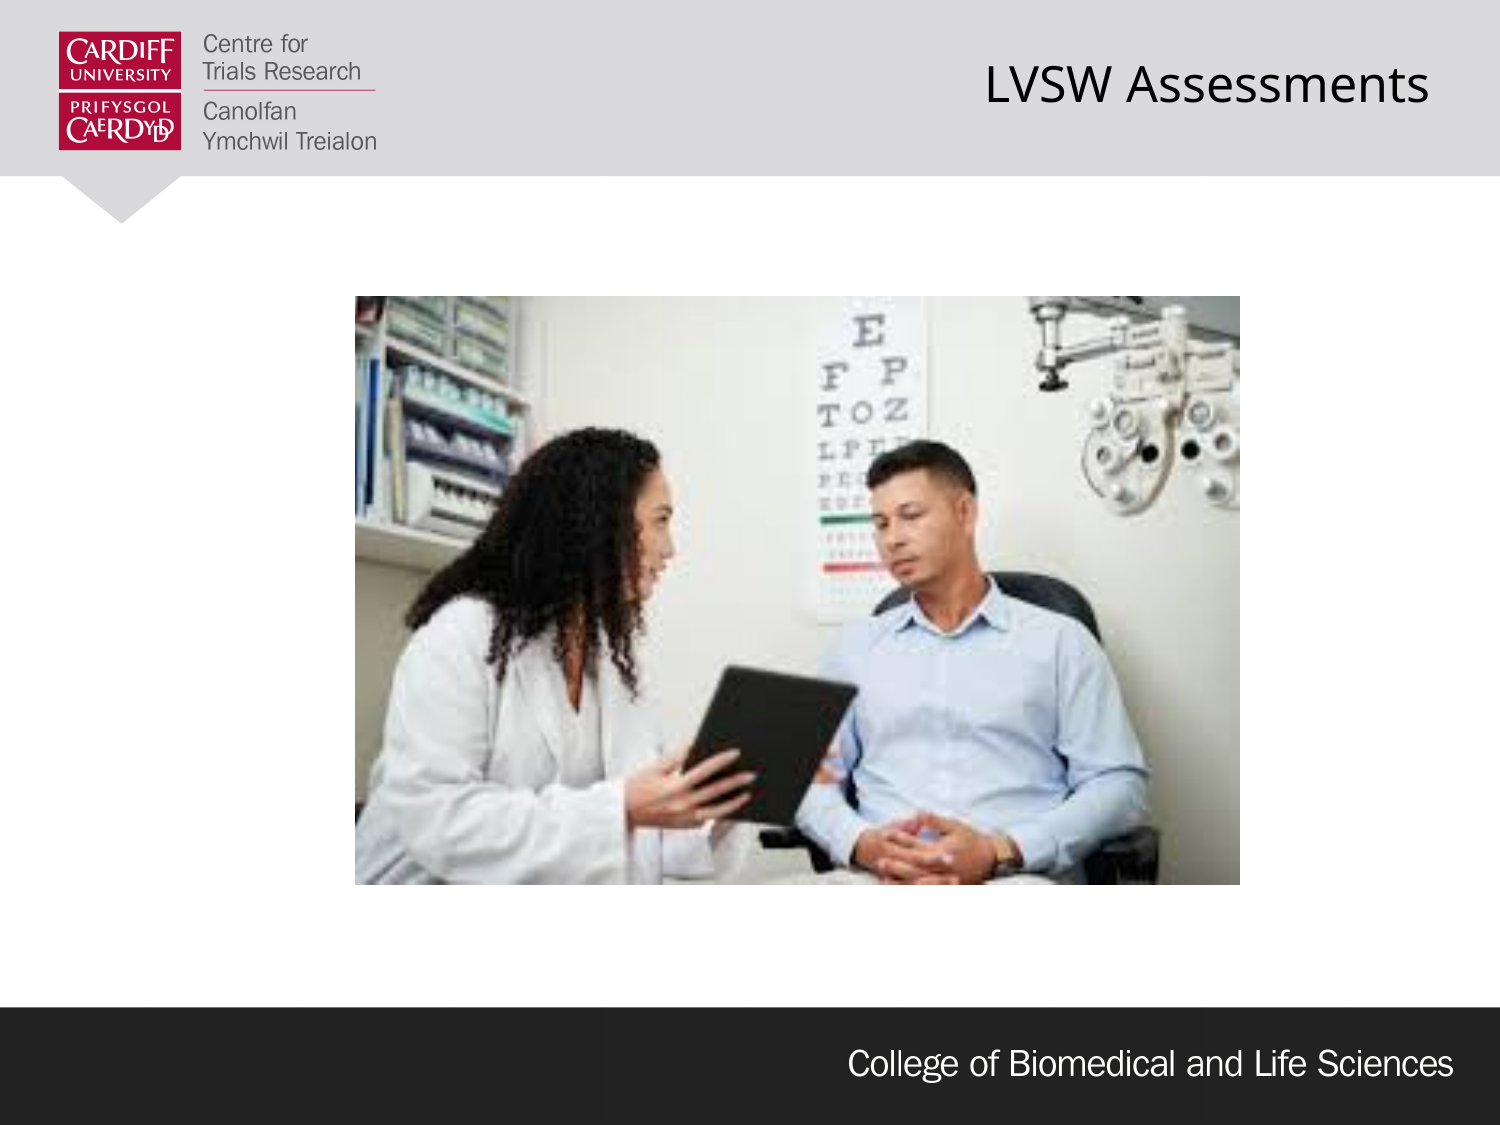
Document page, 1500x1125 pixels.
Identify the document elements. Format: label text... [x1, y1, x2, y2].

picture [0, 0, 1500, 1125]
title LVSW Assessments [969, 25, 1500, 121]
